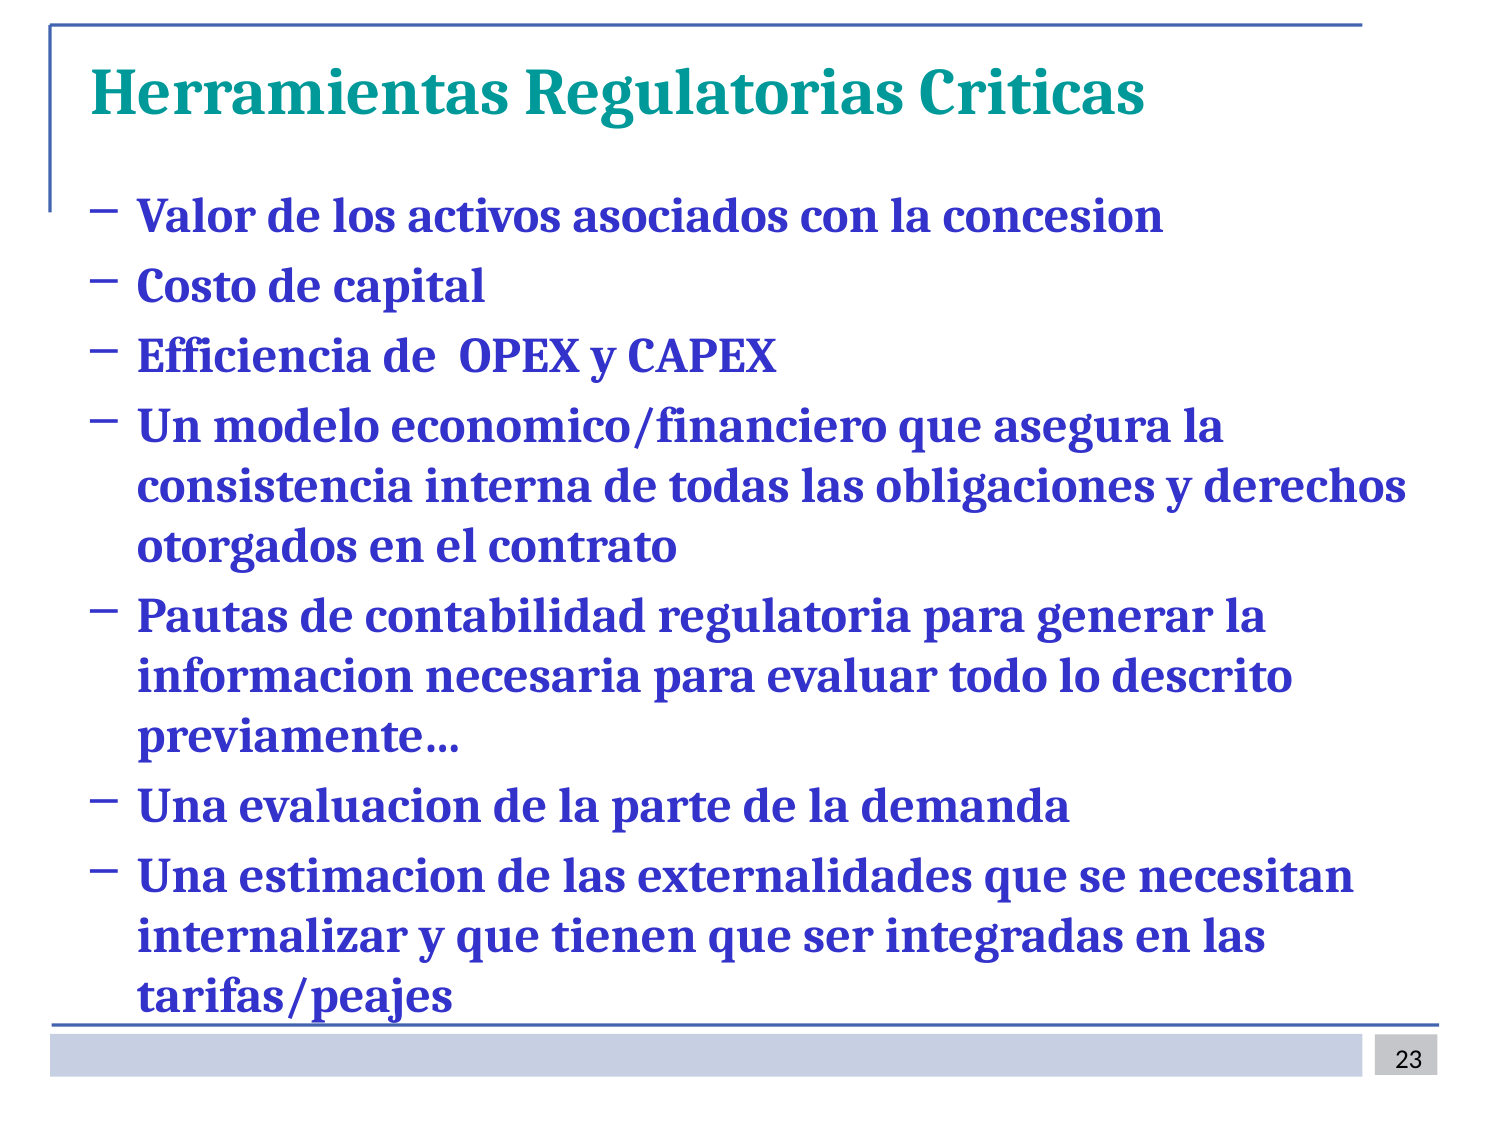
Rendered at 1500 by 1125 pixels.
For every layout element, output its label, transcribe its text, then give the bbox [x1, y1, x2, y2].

title Herramientas Regulatorias Criticas [74, 37, 1351, 138]
list Valor de los activos asociados con la concesion Costo de capital Efficiencia de OPEX y CAPEX Un modelo economico/financiero que asegura la consistencia interna de todas las obligaciones y derechos otorgados en el contrato Pautas de contabilidad regulatoria para generar la informacion necesaria para evaluar todo lo descrito previamente… Una evaluacion de la parte de la demanda Una estimacion de las externalidades que se necesitan internalizar y que tienen que ser integradas en las tarifas/peajes [0, 174, 1500, 1125]
